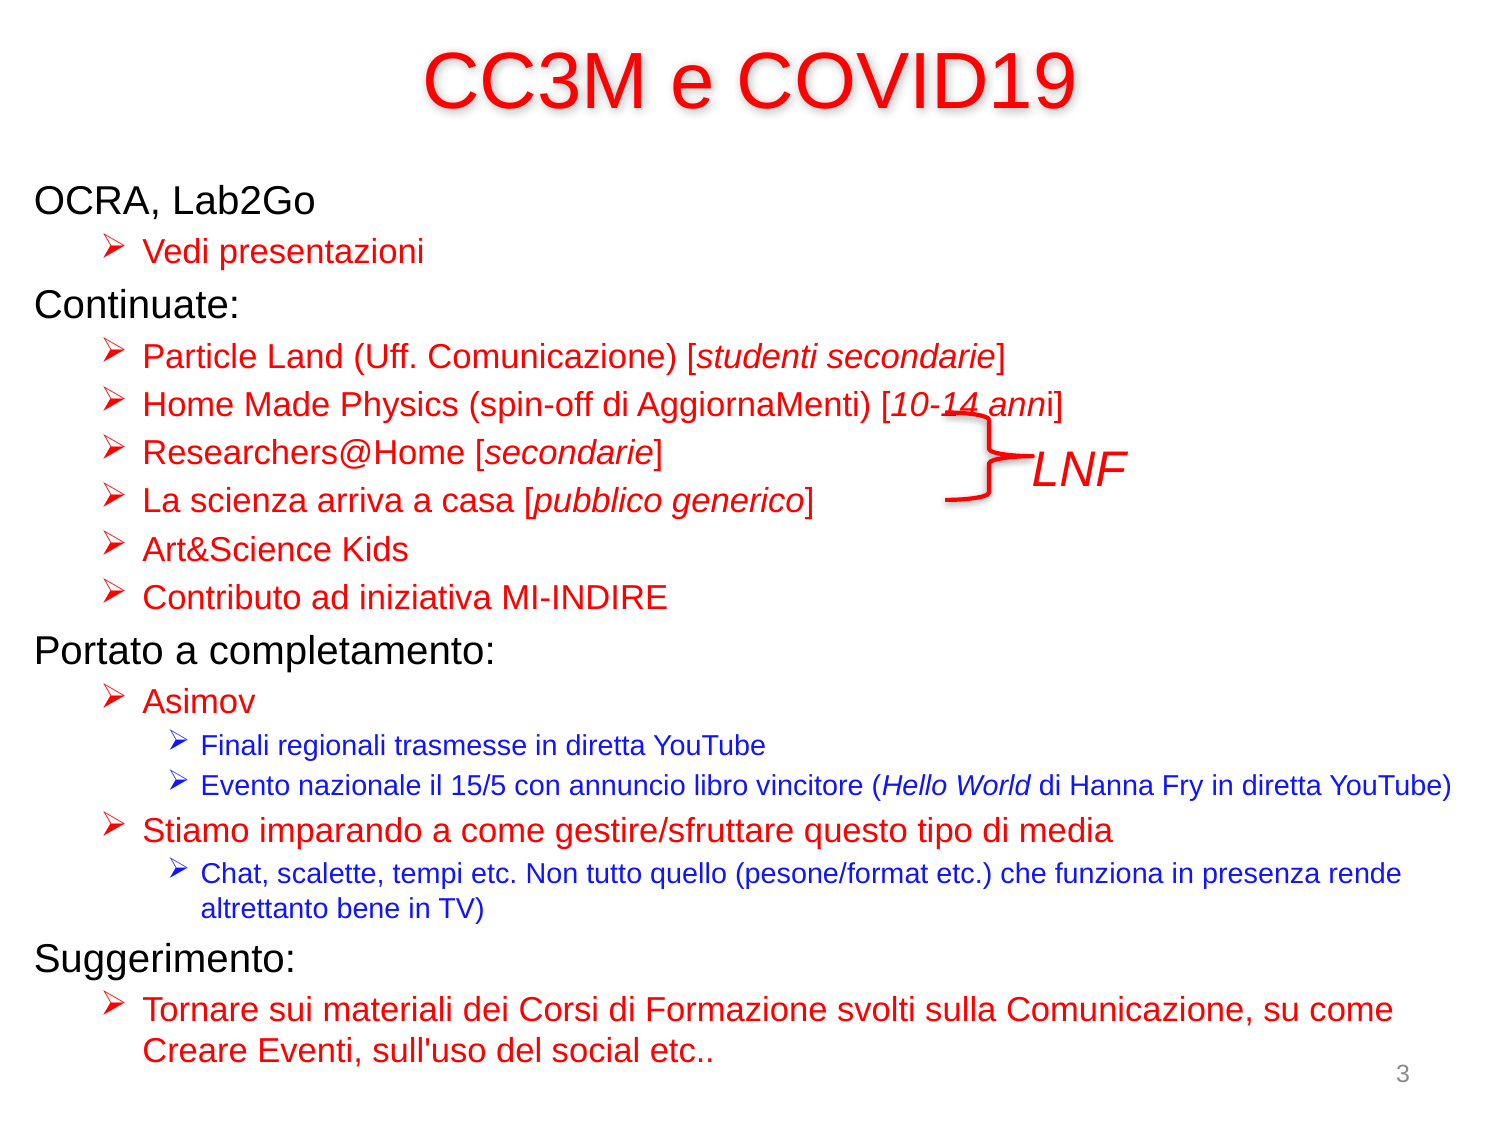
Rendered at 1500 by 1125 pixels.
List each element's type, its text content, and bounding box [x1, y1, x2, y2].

title CC3M e COVID19 [75, 21, 1425, 133]
list OCRA, Lab2Go Vedi presentazioni Continuate: Particle Land (Uff. Comunicazione) [studenti secondarie] Home Made Physics (spin-off di AggiornaMenti) [10-14 anni] Researchers@Home [secondarie] La scienza arriva a casa [pubblico generico] Art&Science Kids Contributo ad iniziativa MI-INDIRE Portato a completamento: Asimov Finali regionali trasmesse in diretta YouTube Evento nazionale il 15/5 con annuncio libro vincitore (Hello World di Hanna Fry in diretta YouTube) Stiamo imparando a come gestire/sfruttare questo tipo di media Chat, scalette, tempi etc. Non tutto quello (pesone/format etc.) che funziona in presenza rende altrettanto bene in TV) Suggerimento: Tornare sui materiali dei Corsi di Formazione svolti sulla Comunicazione, su come Creare Eventi, sull'uso del social etc.. [18, 166, 1482, 1114]
slide_number 3 [1074, 1042, 1425, 1103]
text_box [924, 412, 1141, 501]
